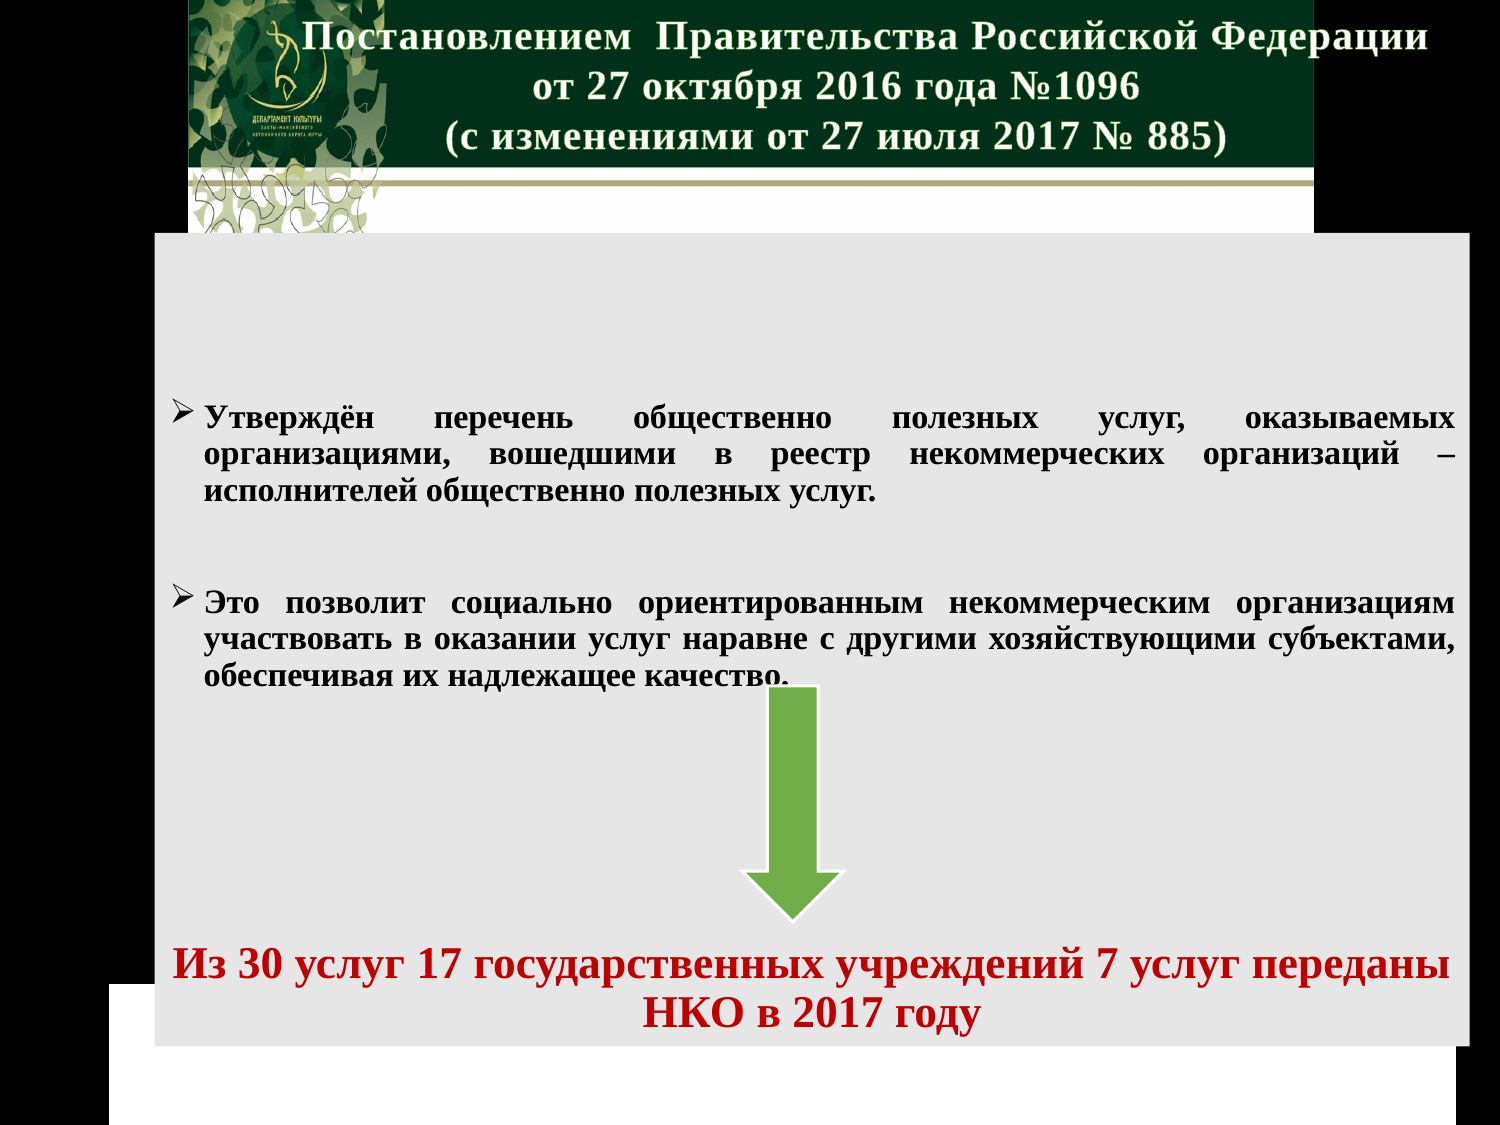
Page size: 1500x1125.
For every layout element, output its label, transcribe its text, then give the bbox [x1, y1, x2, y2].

list Утверждён перечень общественно полезных услуг, оказываемых организациями, вошедшими в реестр некоммерческих организаций – исполнителей общественно полезных услуг. Это позволит социально ориентированным некоммерческим организациям участвовать в оказании услуг наравне с другими хозяйствующими субъектами, обеспечивая их надлежащее качество. Из 30 услуг 17 государственных учреждений 7 услуг переданы НКО в 2017 году [154, 232, 1470, 1047]
picture [0, 0, 1500, 1125]
text_box [738, 684, 848, 925]
text_box Постановлением Правительства Российской Федерации от 27 октября 2016 года №1096 (с изменениями от 27 июля 2017 № 885) [154, 0, 1500, 165]
